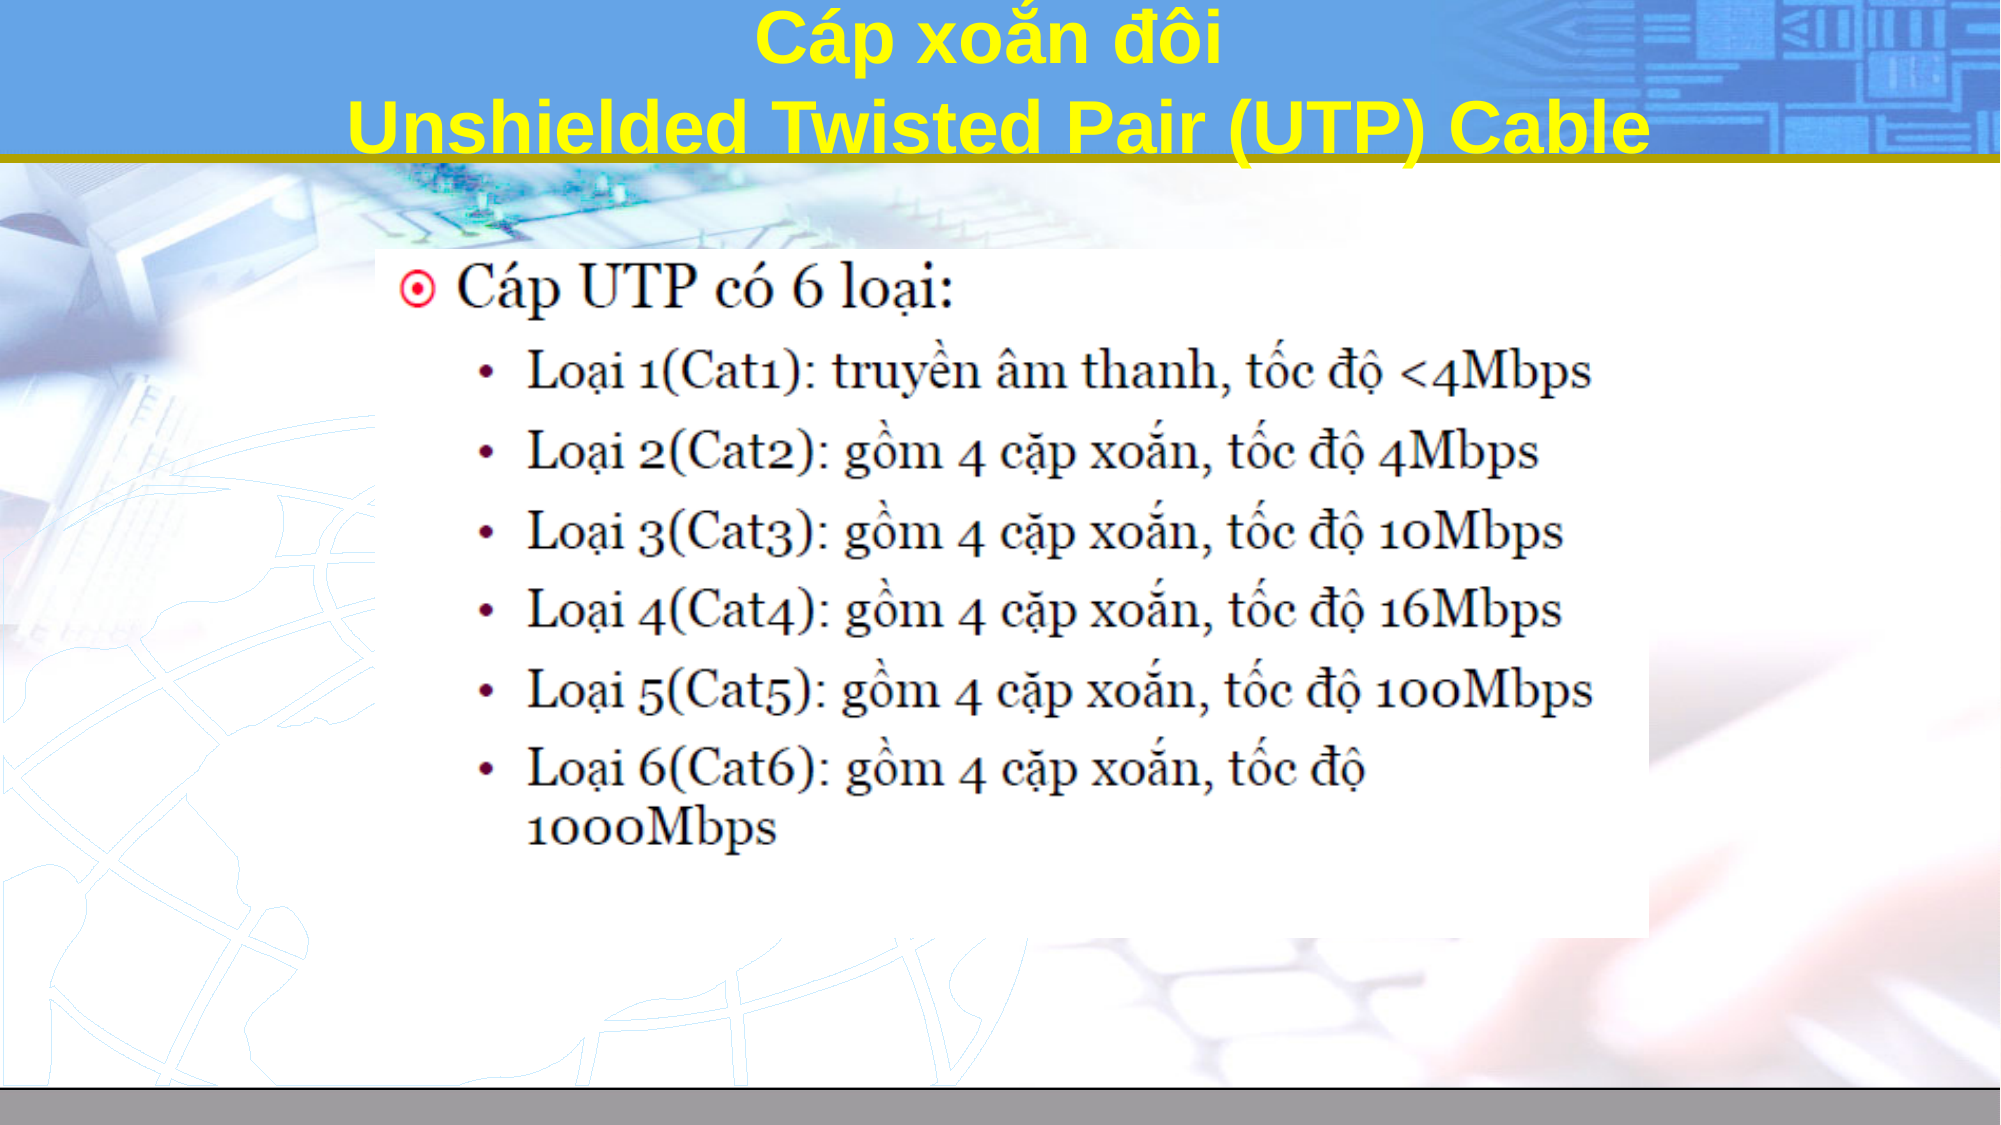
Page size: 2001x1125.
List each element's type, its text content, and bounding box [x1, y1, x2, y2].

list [374, 249, 1649, 938]
picture [0, 0, 2001, 1125]
title Cáp xoắn đôi Unshielded Twisted Pair (UTP) Cable [0, 9, 2000, 148]
title Quiz [0, 148, 2000, 154]
title Quiz [0, 0, 2000, 9]
